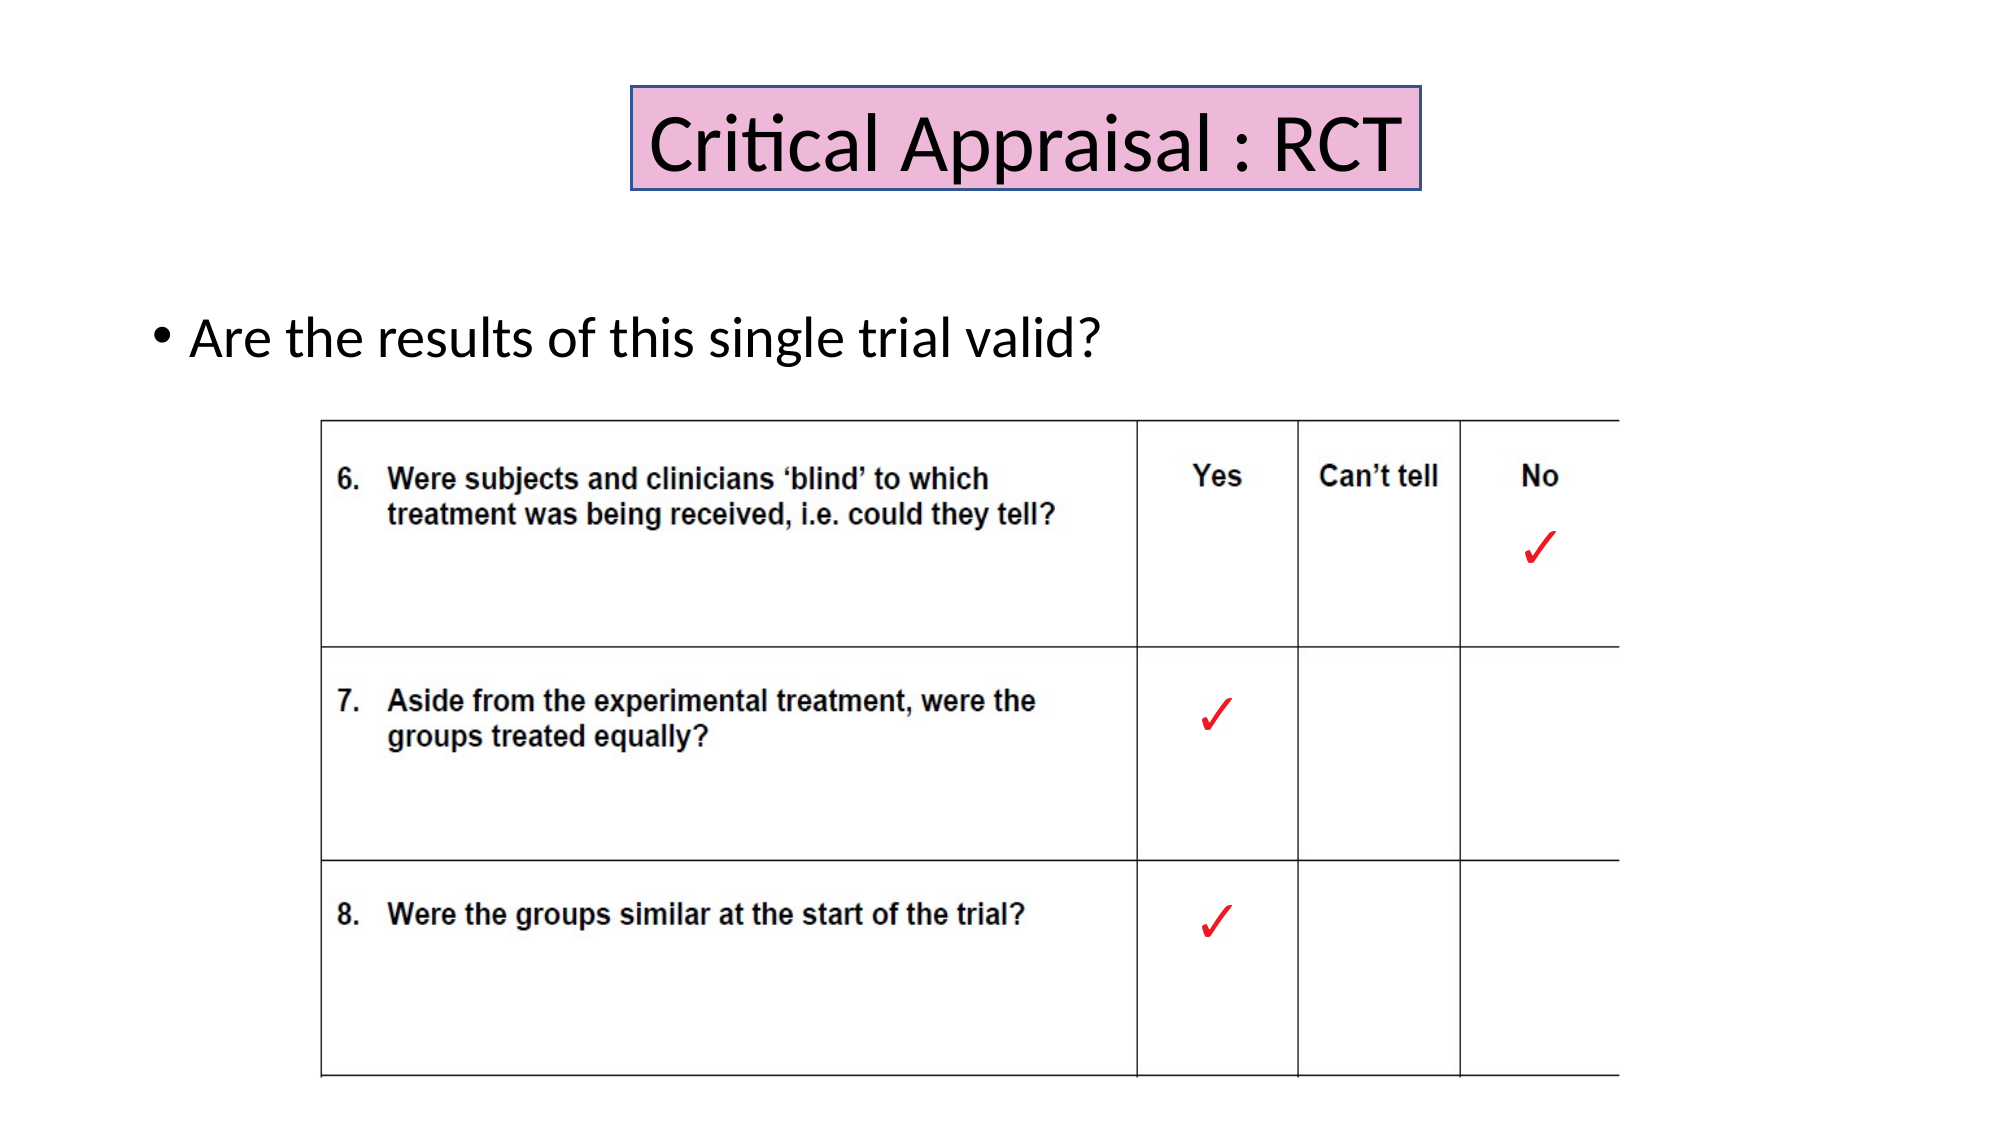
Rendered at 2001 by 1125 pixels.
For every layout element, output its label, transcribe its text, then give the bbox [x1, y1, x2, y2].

list Are the results of this single trial valid? [137, 299, 1863, 1014]
text_box Critical Appraisal : RCT [631, 85, 1422, 191]
picture [314, 411, 1620, 1080]
